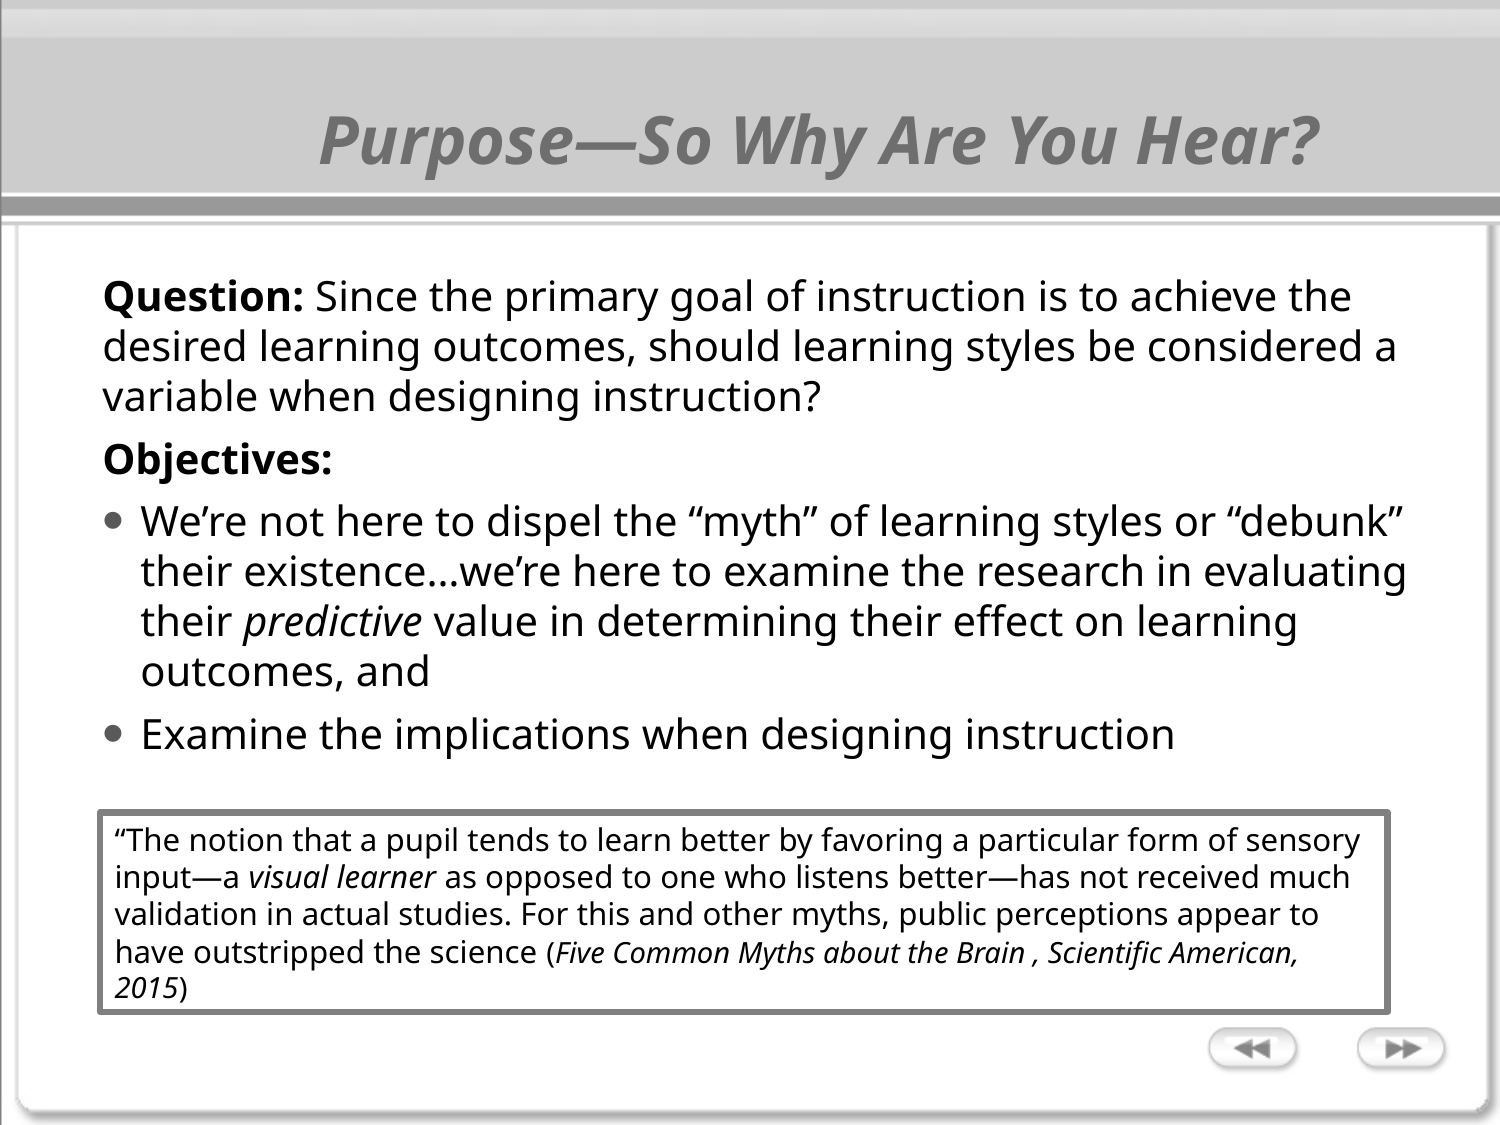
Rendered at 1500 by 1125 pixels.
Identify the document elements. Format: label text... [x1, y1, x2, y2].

picture [0, 0, 1500, 1125]
text_box “The notion that a pupil tends to learn better by favoring a particular form of sensory input—a visual learner as opposed to one who listens better—has not received much validation in actual studies. For this and other myths, public perceptions appear to have outstripped the science (Five Common Myths about the Brain , Scientific American, 2015) [99, 812, 1388, 1012]
title Purpose—So Why Are You Hear? [262, 99, 1375, 188]
text_box Question: Since the primary goal of instruction is to achieve the desired learning outcomes, should learning styles be considered a variable when designing instruction? Objectives: We’re not here to dispel the “myth” of learning styles or “debunk” their existence…we’re here to examine the research in evaluating their predictive value in determining their effect on learning outcomes, and Examine the implications when designing instruction [87, 262, 1463, 650]
